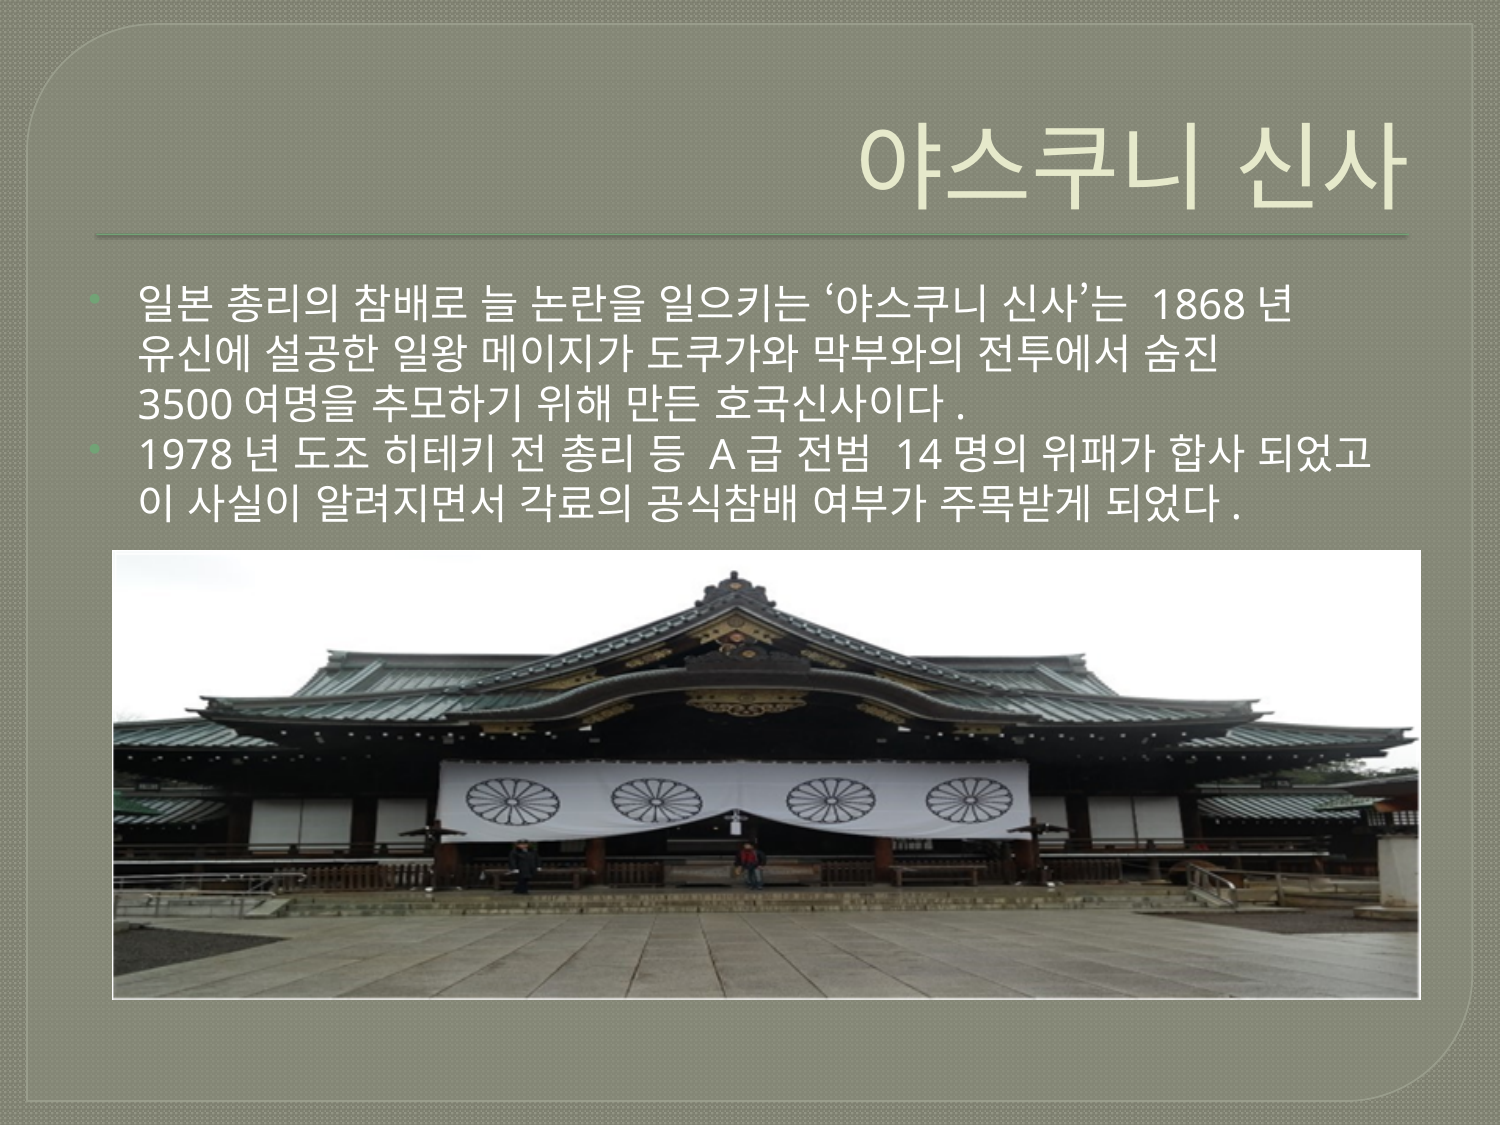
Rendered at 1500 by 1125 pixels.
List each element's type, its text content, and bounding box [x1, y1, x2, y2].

title 야스쿠니 신사 [75, 41, 1425, 230]
list 일본 총리의 참배로 늘 논란을 일으키는 ‘야스쿠니 신사’는 1868년 유신에 설공한 일왕 메이지가 도쿠가와 막부와의 전투에서 숨진 3500여명을 추모하기 위해 만든 호국신사이다. 1978년 도조 히테키 전 총리 등 A급 전범 14명의 위패가 합사 되었고 이 사실이 알려지면서 각료의 공식참배 여부가 주목받게 되었다. [75, 270, 1425, 1013]
picture [111, 550, 1422, 1000]
